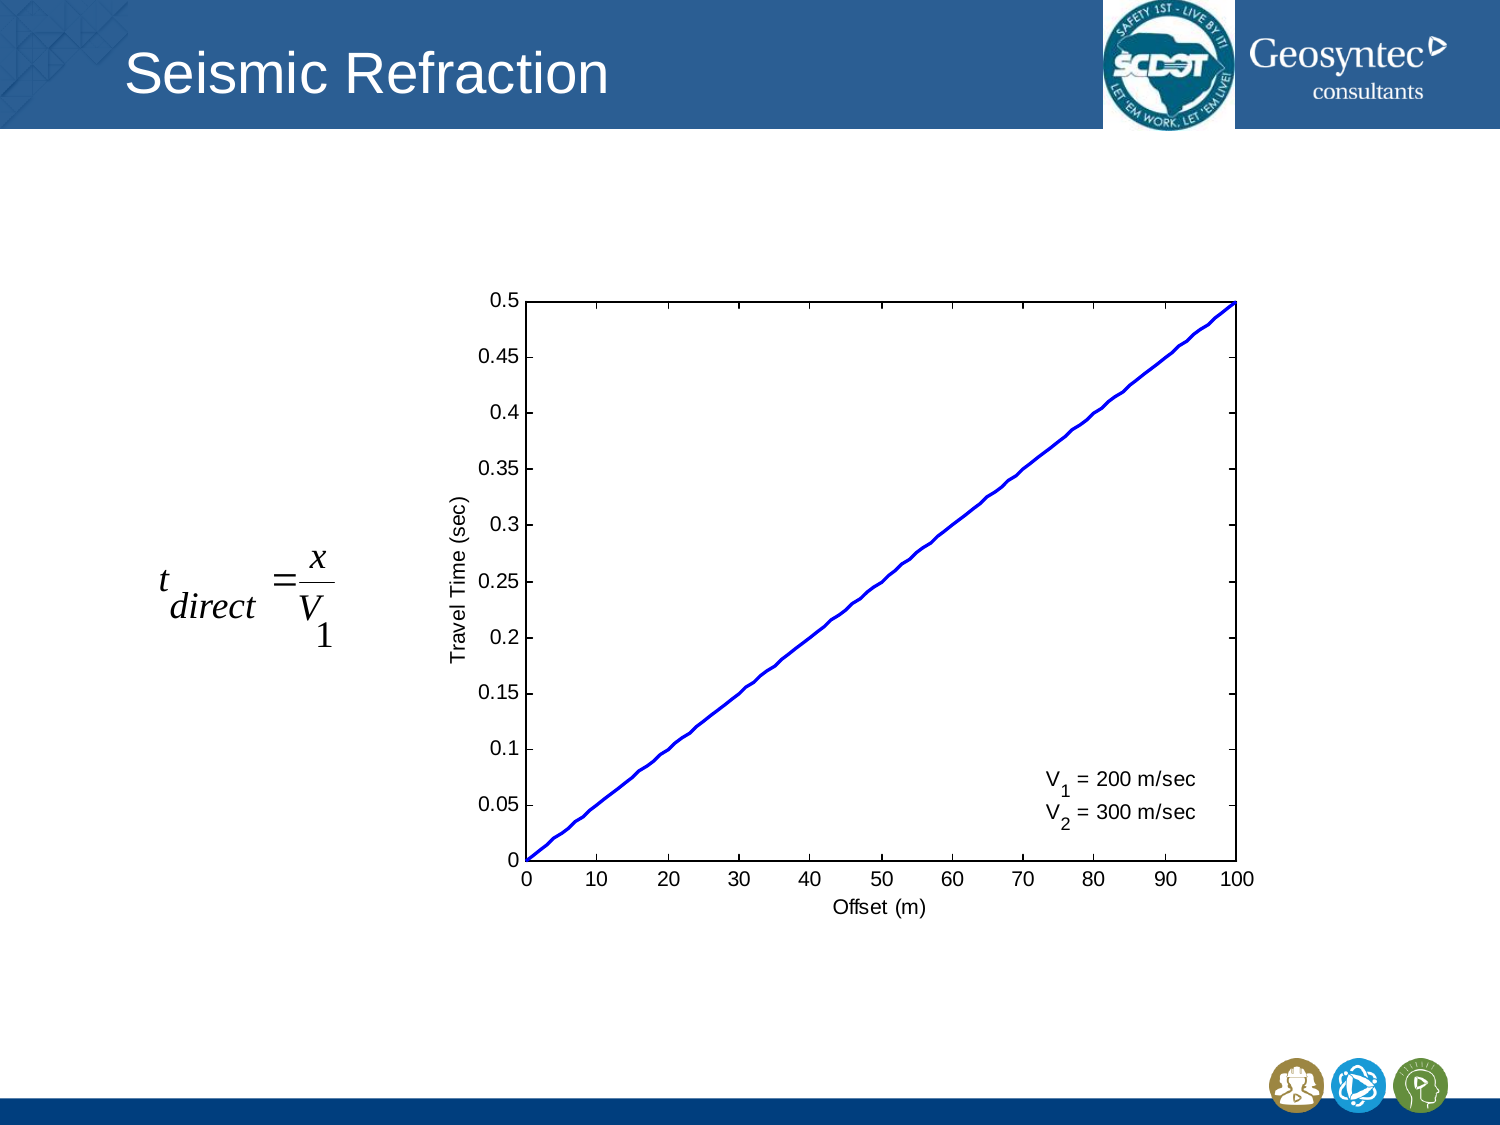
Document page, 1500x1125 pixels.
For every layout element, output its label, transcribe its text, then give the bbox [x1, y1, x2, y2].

picture [405, 248, 1325, 939]
picture [1393, 1058, 1448, 1113]
picture [1250, 36, 1447, 99]
title Seismic Refraction [109, 28, 1125, 116]
picture [1269, 1058, 1324, 1113]
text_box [155, 535, 340, 653]
picture [1103, 0, 1235, 131]
picture [1331, 1058, 1386, 1113]
